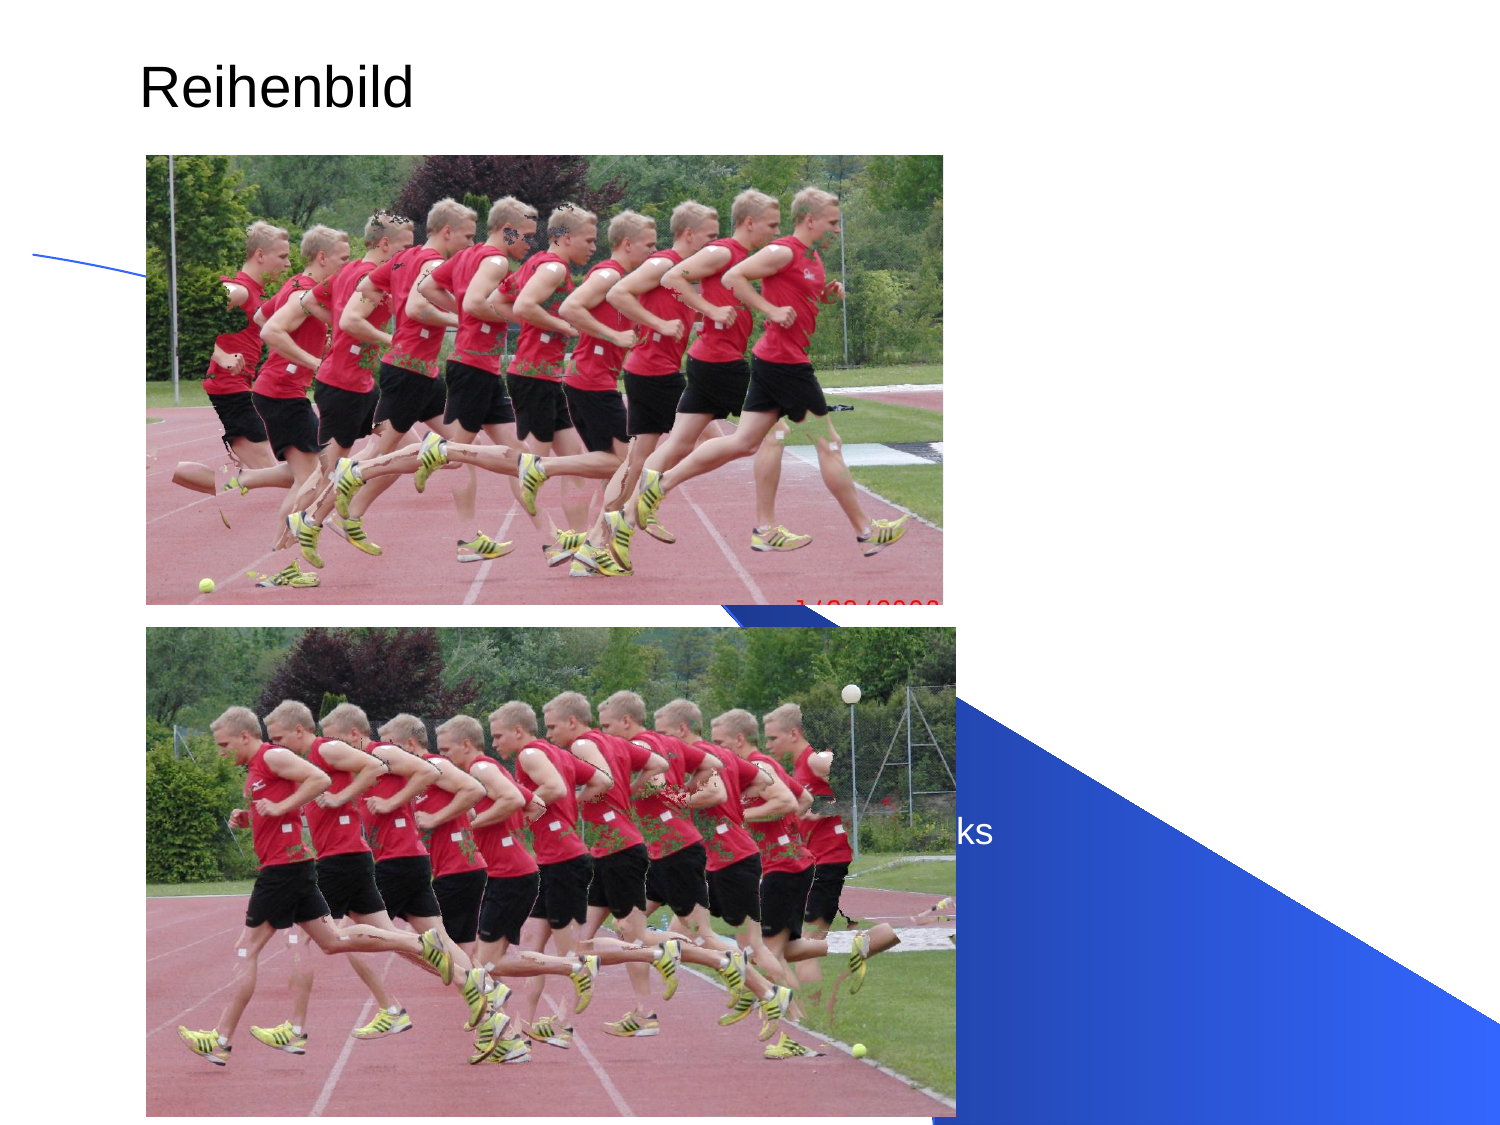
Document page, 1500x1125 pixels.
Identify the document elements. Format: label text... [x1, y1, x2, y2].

picture [145, 155, 944, 605]
text_box rechts links [903, 349, 1036, 905]
title Reihenbild [123, 28, 1399, 127]
picture [145, 627, 956, 1117]
